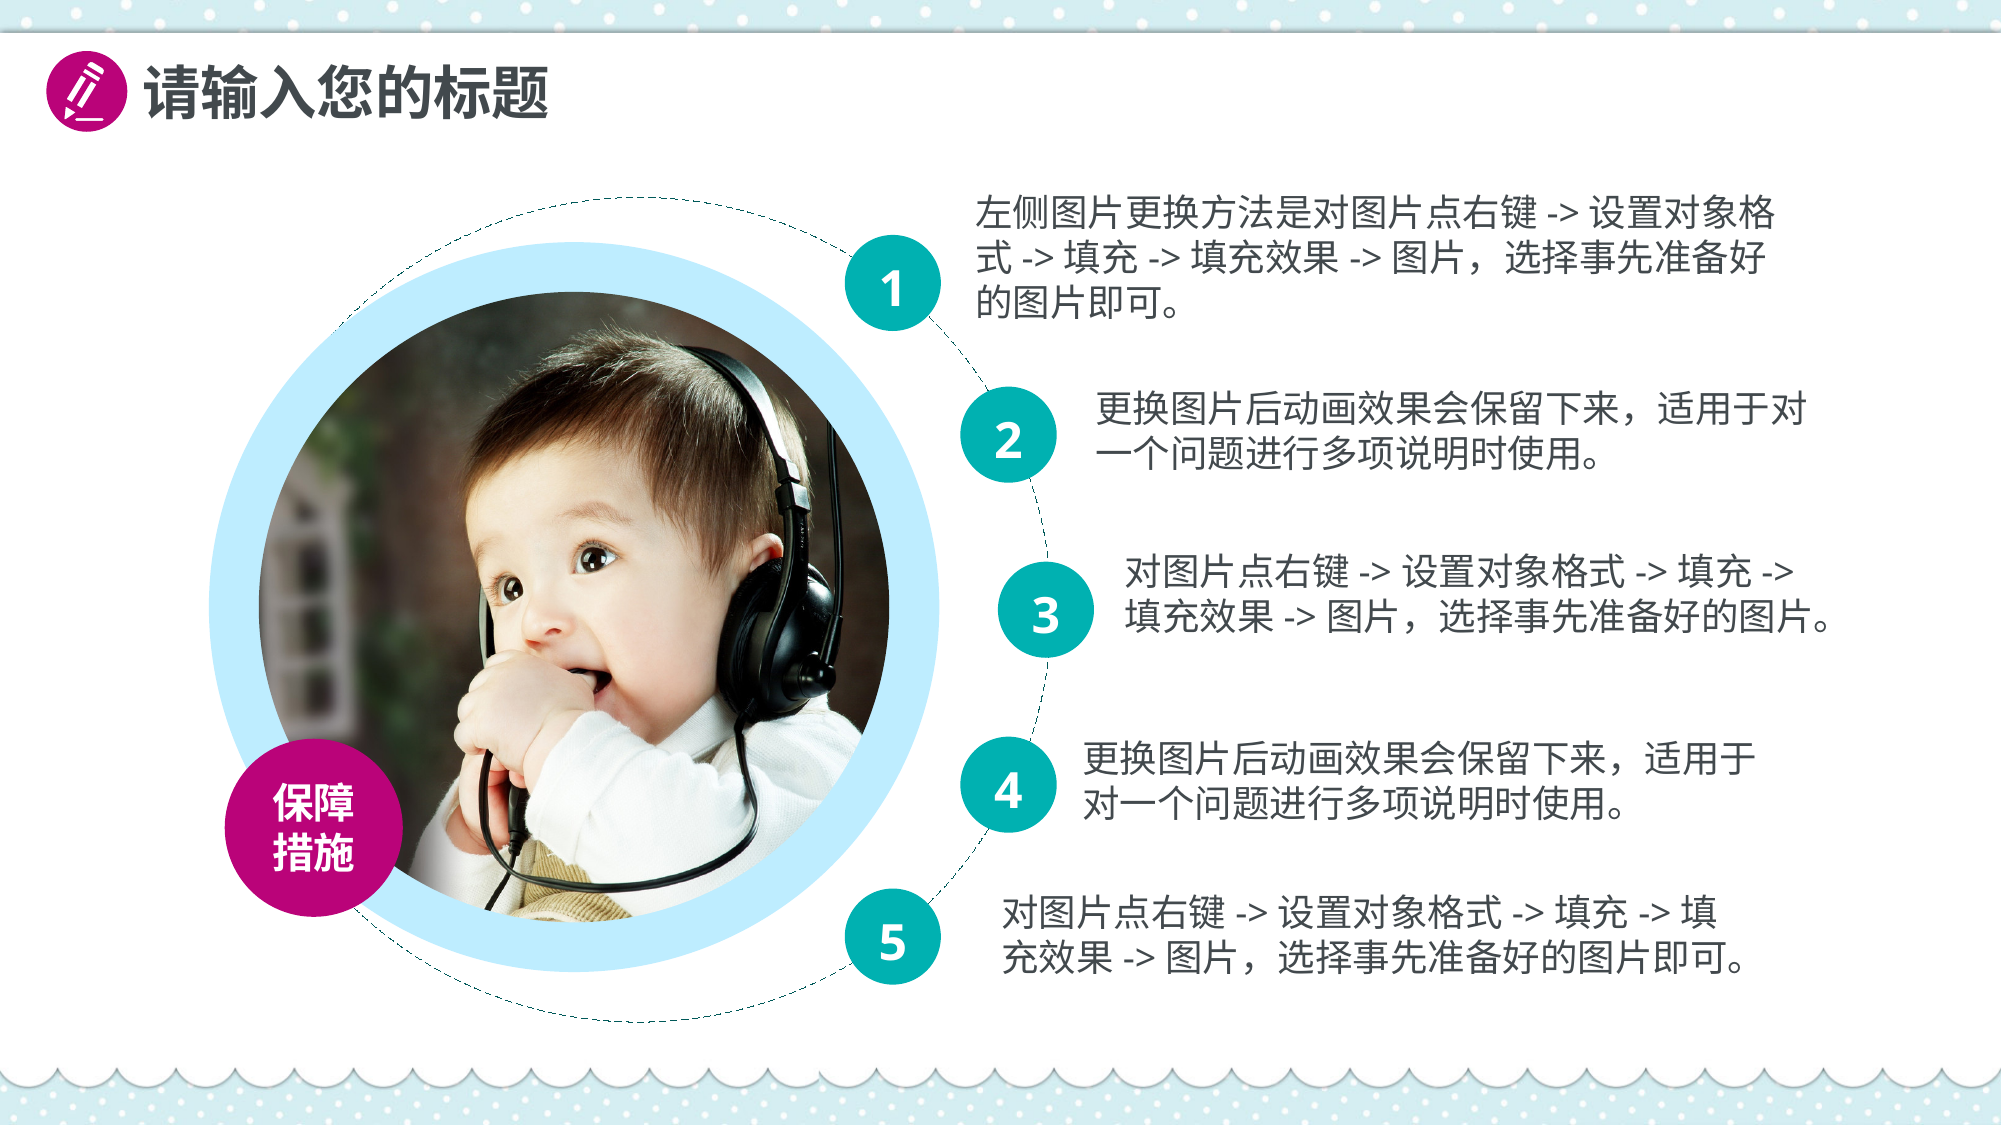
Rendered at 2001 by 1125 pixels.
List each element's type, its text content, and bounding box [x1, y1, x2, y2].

text_box [224, 738, 403, 917]
text_box 更换图片后动画效果会保留下来，适用于对一个问题进行多项说明时使用。 [1080, 377, 1851, 483]
text_box 请输入您的标题 [127, 48, 670, 134]
text_box [208, 242, 940, 973]
text_box [258, 291, 890, 923]
text_box 5 [844, 888, 941, 985]
text_box [338, 197, 1049, 1023]
text_box 2 [960, 386, 1057, 483]
text_box 保障措施 [250, 768, 378, 884]
text_box 3 [997, 561, 1094, 658]
text_box 对图片点右键->设置对象格式->填充->填充效果->图片，选择事先准备好的图片。 [1109, 540, 1851, 646]
picture [0, 0, 2001, 1125]
text_box 4 [960, 736, 1057, 833]
text_box 更换图片后动画效果会保留下来，适用于对一个问题进行多项说明时使用。 [1067, 728, 1780, 833]
text_box 对图片点右键->设置对象格式->填充->填充效果->图片，选择事先准备好的图片即可。 [986, 881, 1769, 987]
text_box 左侧图片更换方法是对图片点右键->设置对象格式->填充->填充效果->图片，选择事先准备好的图片即可。 [960, 181, 1814, 332]
text_box 1 [844, 234, 941, 332]
text_box [46, 51, 128, 132]
